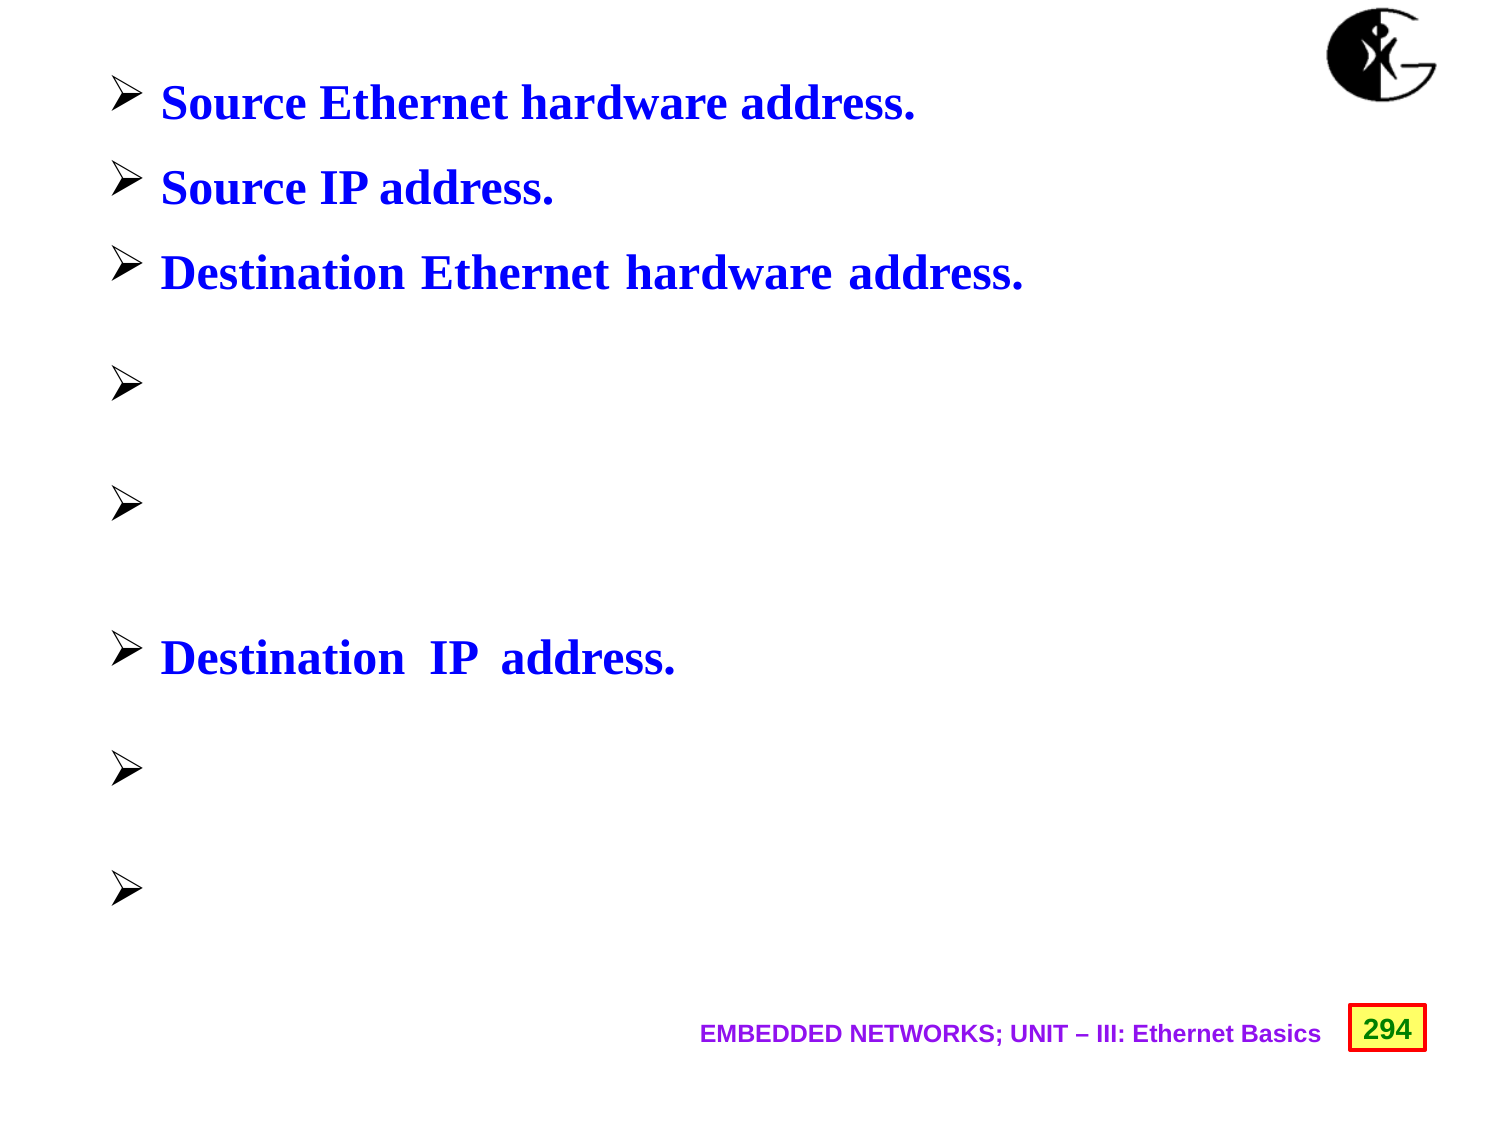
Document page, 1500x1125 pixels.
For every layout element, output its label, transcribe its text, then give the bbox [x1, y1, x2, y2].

list Source Ethernet hardware address. 6 bytes. Source IP address. 4 bytes. Destination Ethernet hardware address. For ARP requests, this value is undefined because it’s the value being requested. For ARP replies, this value contains the hardware address for the request’s IP address. For RARP requests and replies, this value is the hardware address whose IP address is being requested. 6 bytes. Destination IP address. For RARP requests, this value is undefined because it’s the value being requested. For RARP replies, this value contains the IP address that corresponds to the request’s hardware address. For ARP requests and replies, this value is the IP address whose hardware address is being requested. 4 bytes. [75, 62, 1425, 1088]
picture [1312, 0, 1451, 113]
slide_number 294 [1348, 1003, 1427, 1052]
footer EMBEDDED NETWORKS; UNIT – III: Ethernet Basics [487, 1002, 1338, 1063]
